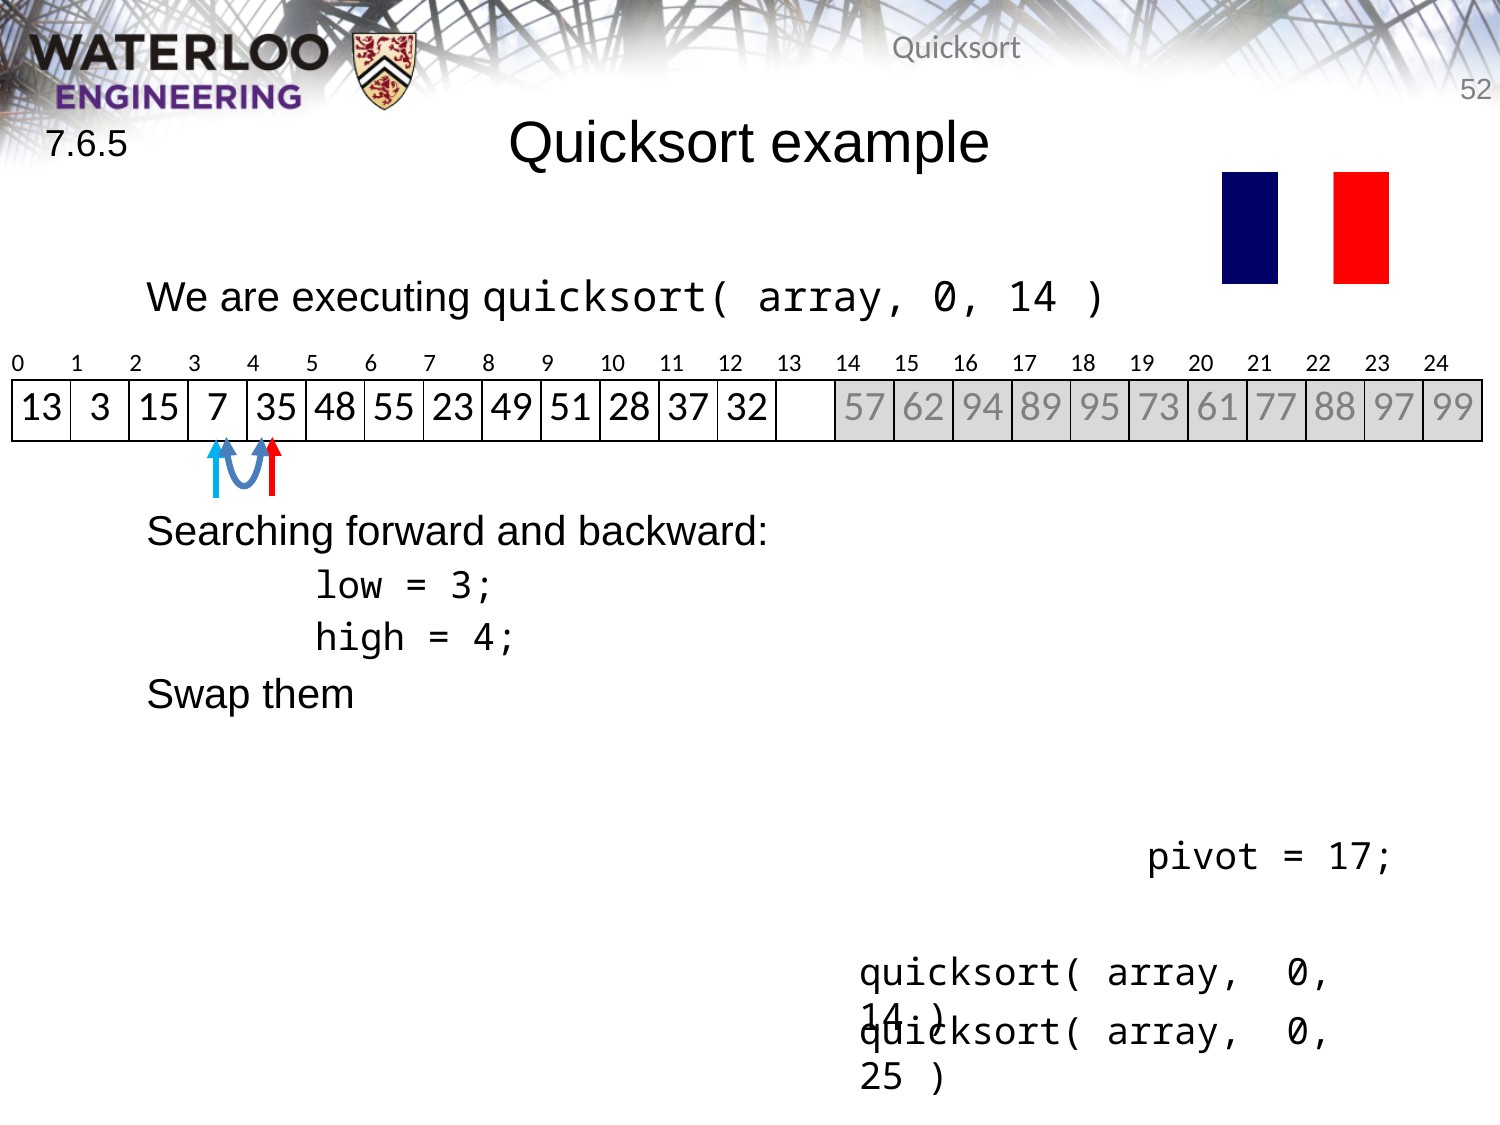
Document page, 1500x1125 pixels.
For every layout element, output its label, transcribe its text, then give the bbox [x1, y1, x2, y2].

table_header 20 [1188, 350, 1247, 379]
table_cell 55 [365, 381, 423, 440]
table_cell 89 [1013, 381, 1070, 440]
text_box pivot = 17; [1132, 824, 1410, 885]
table_cell 88 [1307, 381, 1364, 440]
table_header 22 [1306, 350, 1365, 379]
table_cell 99 [1424, 381, 1481, 440]
table_header 4 [247, 350, 306, 379]
table_header 11 [659, 350, 718, 379]
table_cell 57 [836, 381, 893, 440]
table_header 0 [12, 350, 71, 379]
table_header 24 [1423, 350, 1482, 379]
table_cell 28 [601, 381, 658, 440]
table_header 21 [1247, 350, 1306, 379]
text_box 7.6.5 [30, 111, 143, 172]
table_cell 3 [71, 381, 128, 440]
title Quicksort example [74, 44, 1426, 233]
table_cell 77 [1248, 381, 1305, 440]
table_header 19 [1129, 350, 1188, 379]
table_cell 97 [1365, 381, 1422, 440]
table_cell 32 [718, 381, 775, 440]
table_header 5 [306, 350, 365, 379]
table_cell 94 [954, 381, 1011, 440]
table_cell 62 [895, 381, 952, 440]
table_header 17 [1012, 350, 1070, 379]
list We are executing quicksort( array, 0, 14 ) Searching forward and backward: low = 3; high = 4; Swap them [74, 262, 1426, 350]
table_header 10 [600, 350, 659, 379]
list We are executing quicksort( array, 0, 14 ) Searching forward and backward: low = 3; high = 4; Swap them [74, 442, 1426, 1006]
table_header 6 [365, 350, 423, 379]
table_header 9 [541, 350, 600, 379]
table_cell 7 [189, 381, 246, 440]
table_header 23 [1365, 350, 1423, 379]
table_header 13 [776, 350, 835, 379]
text_box quicksort( array, 0, 14 ) [844, 940, 1447, 1046]
table_header 18 [1070, 350, 1129, 379]
table_cell 73 [1130, 381, 1187, 440]
table_cell 23 [424, 381, 481, 440]
table_cell 49 [483, 381, 540, 440]
table_header 8 [482, 350, 541, 379]
table_header 2 [129, 350, 188, 379]
table_cell 51 [542, 381, 599, 440]
table_header 12 [718, 350, 776, 379]
picture [0, 0, 1500, 1125]
table_header 7 [423, 350, 482, 379]
table_cell 37 [660, 381, 717, 440]
text_box quicksort( array, 0, 25 ) [844, 1046, 1447, 1105]
table_header 3 [188, 350, 247, 379]
table_cell 35 [248, 381, 305, 440]
table_cell 13 [13, 381, 70, 440]
table_header 16 [953, 350, 1012, 379]
table_header 1 [71, 350, 129, 379]
table_cell 95 [1071, 381, 1128, 440]
table_cell [777, 381, 834, 440]
table_cell 48 [307, 381, 364, 440]
table_header 14 [835, 350, 894, 379]
table_header 15 [894, 350, 953, 379]
text_box [220, 436, 268, 487]
table_cell 61 [1189, 381, 1246, 440]
table_cell 15 [130, 381, 187, 440]
